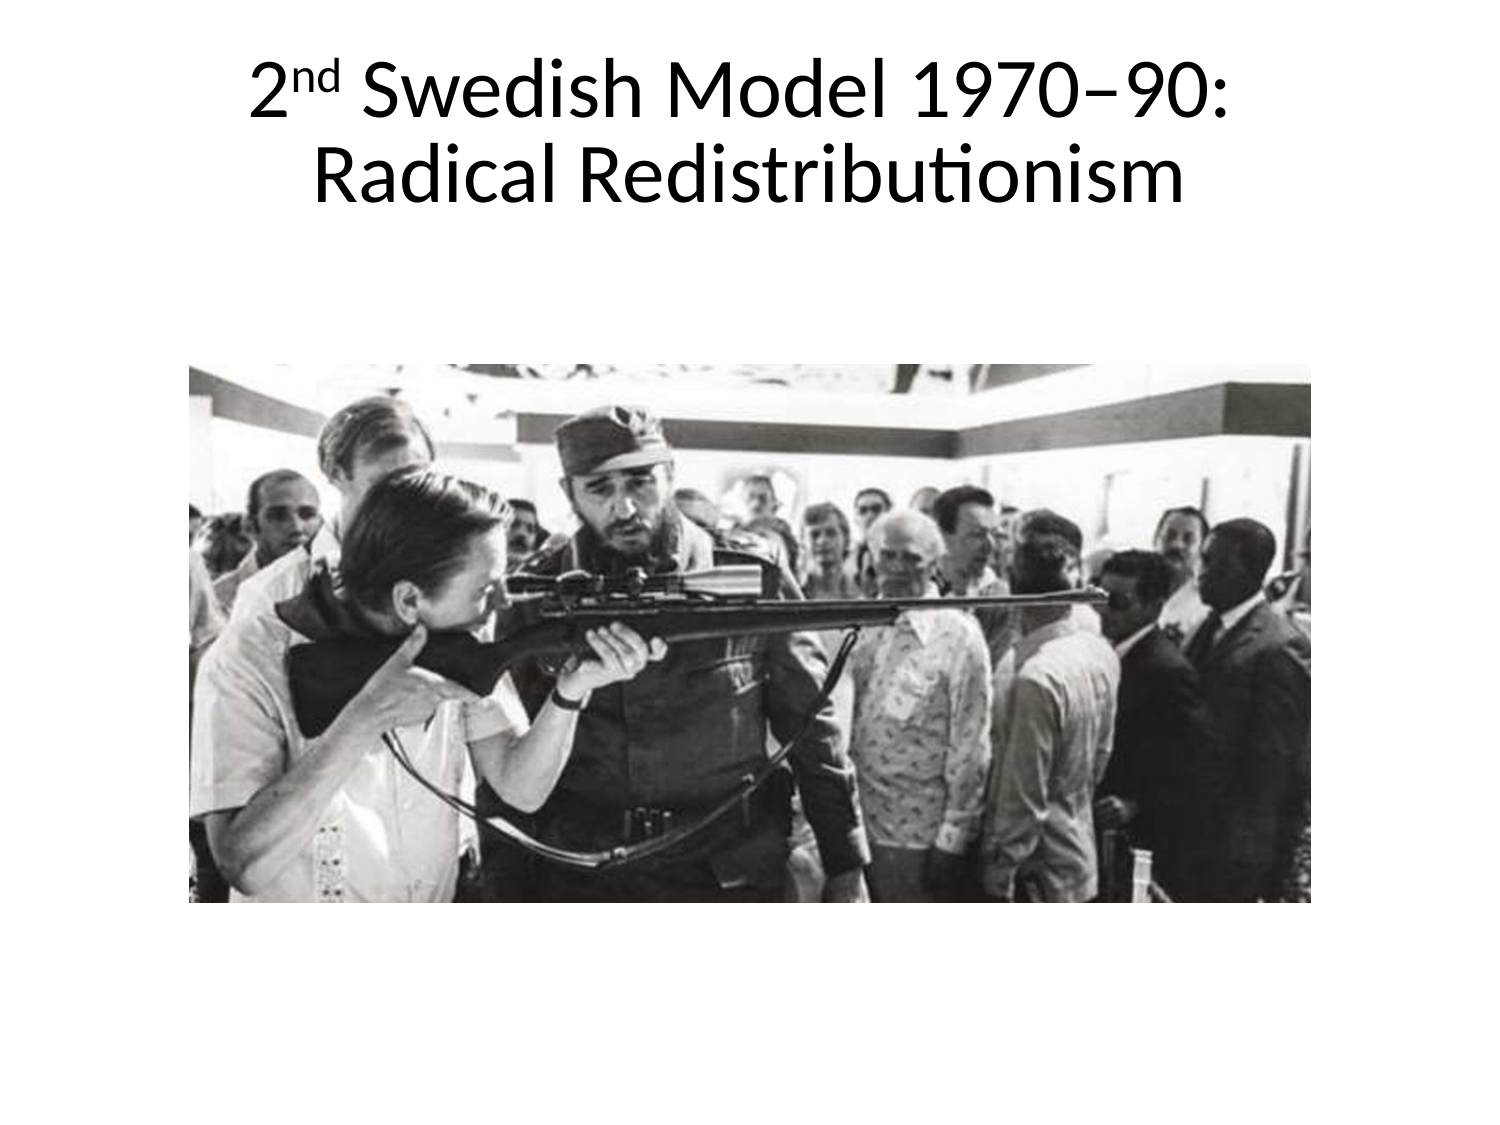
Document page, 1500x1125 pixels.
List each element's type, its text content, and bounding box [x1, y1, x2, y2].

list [189, 364, 1311, 903]
title 2nd Swedish Model 1970–90: Radical Redistributionism [75, 45, 1425, 233]
